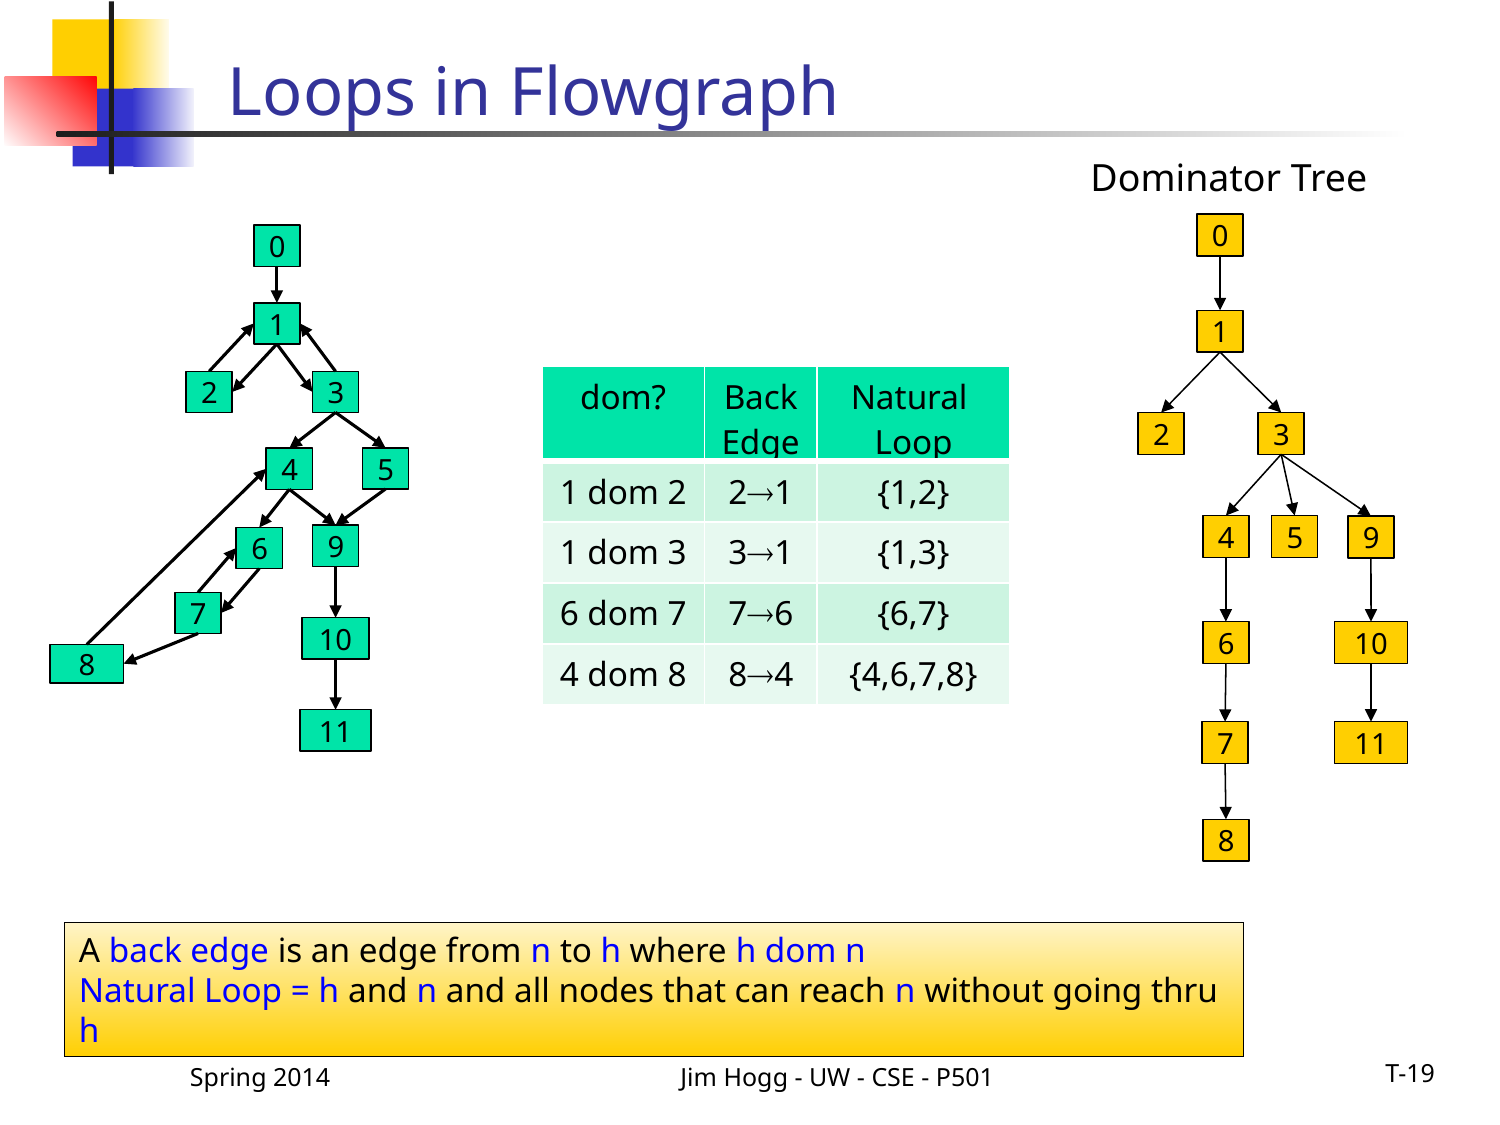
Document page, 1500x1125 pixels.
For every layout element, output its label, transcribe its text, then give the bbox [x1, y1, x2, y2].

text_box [1160, 351, 1218, 413]
text_box 8 [50, 644, 124, 683]
text_box 9 [1347, 516, 1394, 558]
text_box 11 [299, 709, 372, 751]
title Loops in Flowgraph [213, 25, 1492, 137]
table_header Natural Loop [818, 367, 1009, 458]
text_box 6 [271, 536, 283, 569]
text_box 10 [302, 617, 370, 659]
table_cell {4,6,7,8} [818, 645, 1009, 704]
text_box 3 [312, 371, 359, 410]
text_box 3 [1258, 412, 1305, 452]
table_cell 76 [705, 584, 816, 643]
footer Jim Hogg - UW - CSE - P501 [599, 1057, 1076, 1100]
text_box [1225, 454, 1277, 516]
slide_number Spring 2014 [174, 1057, 488, 1100]
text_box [1219, 351, 1282, 413]
text_box 6 [1202, 621, 1249, 664]
text_box 10 [1334, 621, 1408, 664]
text_box 9 [312, 534, 359, 567]
table_cell {6,7} [818, 584, 1009, 643]
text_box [1280, 454, 1372, 517]
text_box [271, 489, 287, 528]
text_box 1 [1196, 310, 1244, 350]
text_box 1 [253, 302, 300, 342]
table_cell 1 dom 2 [543, 464, 704, 521]
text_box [123, 654, 199, 664]
table_cell 6 dom 7 [543, 584, 704, 643]
text_box 2 [1138, 412, 1185, 455]
table_cell 1 dom 3 [543, 523, 704, 582]
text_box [335, 488, 386, 526]
text_box 7 [1202, 721, 1249, 764]
text_box 11 [1334, 721, 1408, 764]
text_box 5 [1271, 523, 1318, 558]
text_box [289, 489, 333, 526]
slide_number T-19 [1137, 1023, 1451, 1100]
text_box 2 [186, 371, 233, 413]
text_box Dominator Tree [1075, 146, 1426, 207]
table_cell 84 [705, 645, 816, 704]
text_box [231, 343, 275, 393]
text_box 4 [266, 448, 313, 487]
table_cell {1,2} [818, 464, 1009, 521]
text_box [338, 412, 386, 449]
text_box 5 [362, 447, 409, 489]
table_cell 21 [705, 464, 816, 521]
table_cell 31 [705, 523, 816, 582]
text_box 4 [1202, 515, 1249, 558]
table_header dom? [543, 367, 704, 458]
text_box 0 [1196, 214, 1244, 257]
text_box 0 [253, 224, 300, 267]
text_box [276, 343, 313, 393]
table_header Back Edge [705, 367, 816, 458]
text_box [299, 323, 336, 372]
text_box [86, 468, 267, 645]
text_box A back edge is an edge from n to h where h dom n Natural Loop = h and n and all nodes that can reach n without going thru h [64, 922, 1244, 1057]
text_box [208, 323, 254, 372]
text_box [289, 412, 336, 449]
table_cell 4 dom 8 [543, 645, 704, 704]
table_cell {1,3} [818, 523, 1009, 582]
text_box 8 [1202, 819, 1249, 862]
